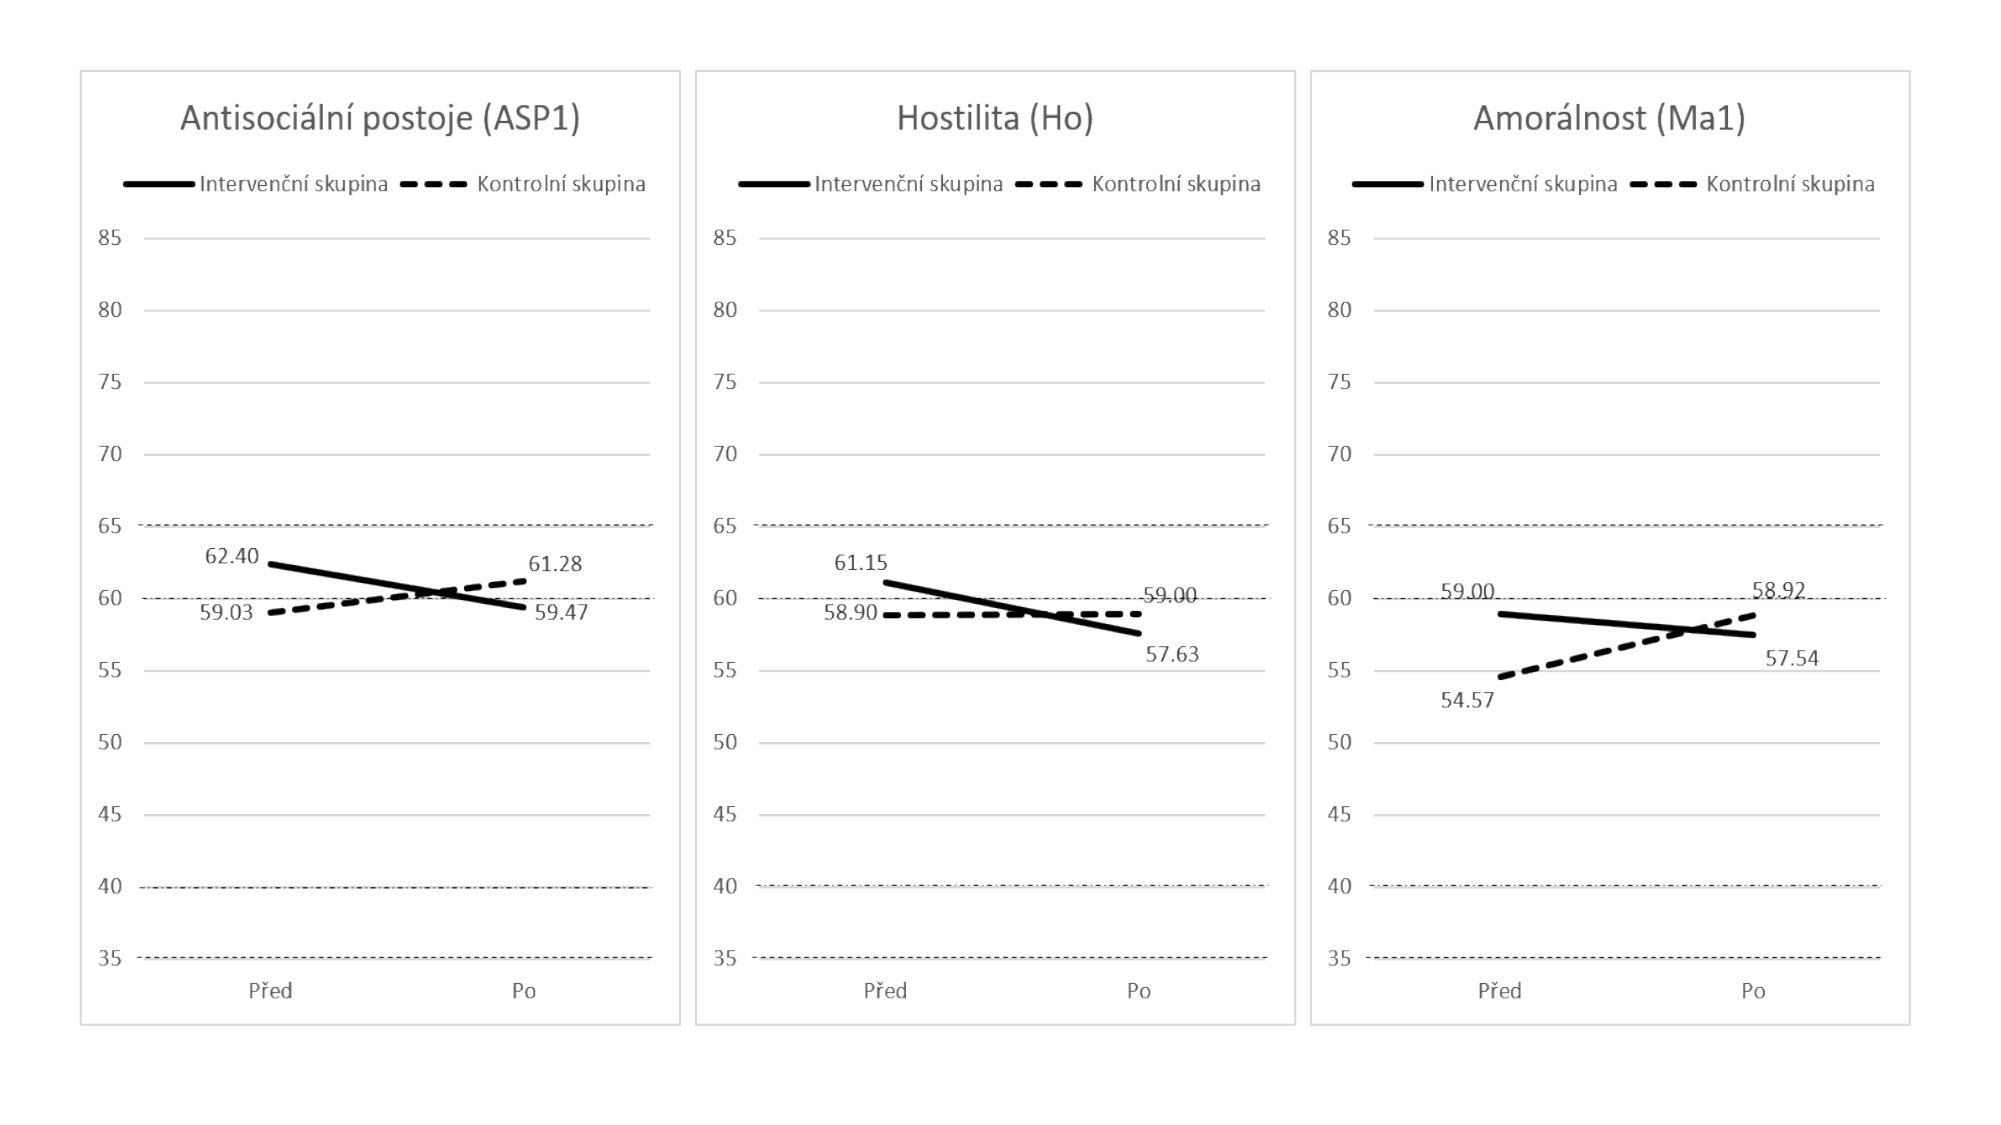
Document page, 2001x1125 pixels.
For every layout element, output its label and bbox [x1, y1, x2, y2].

text_box [72, 59, 1914, 1042]
